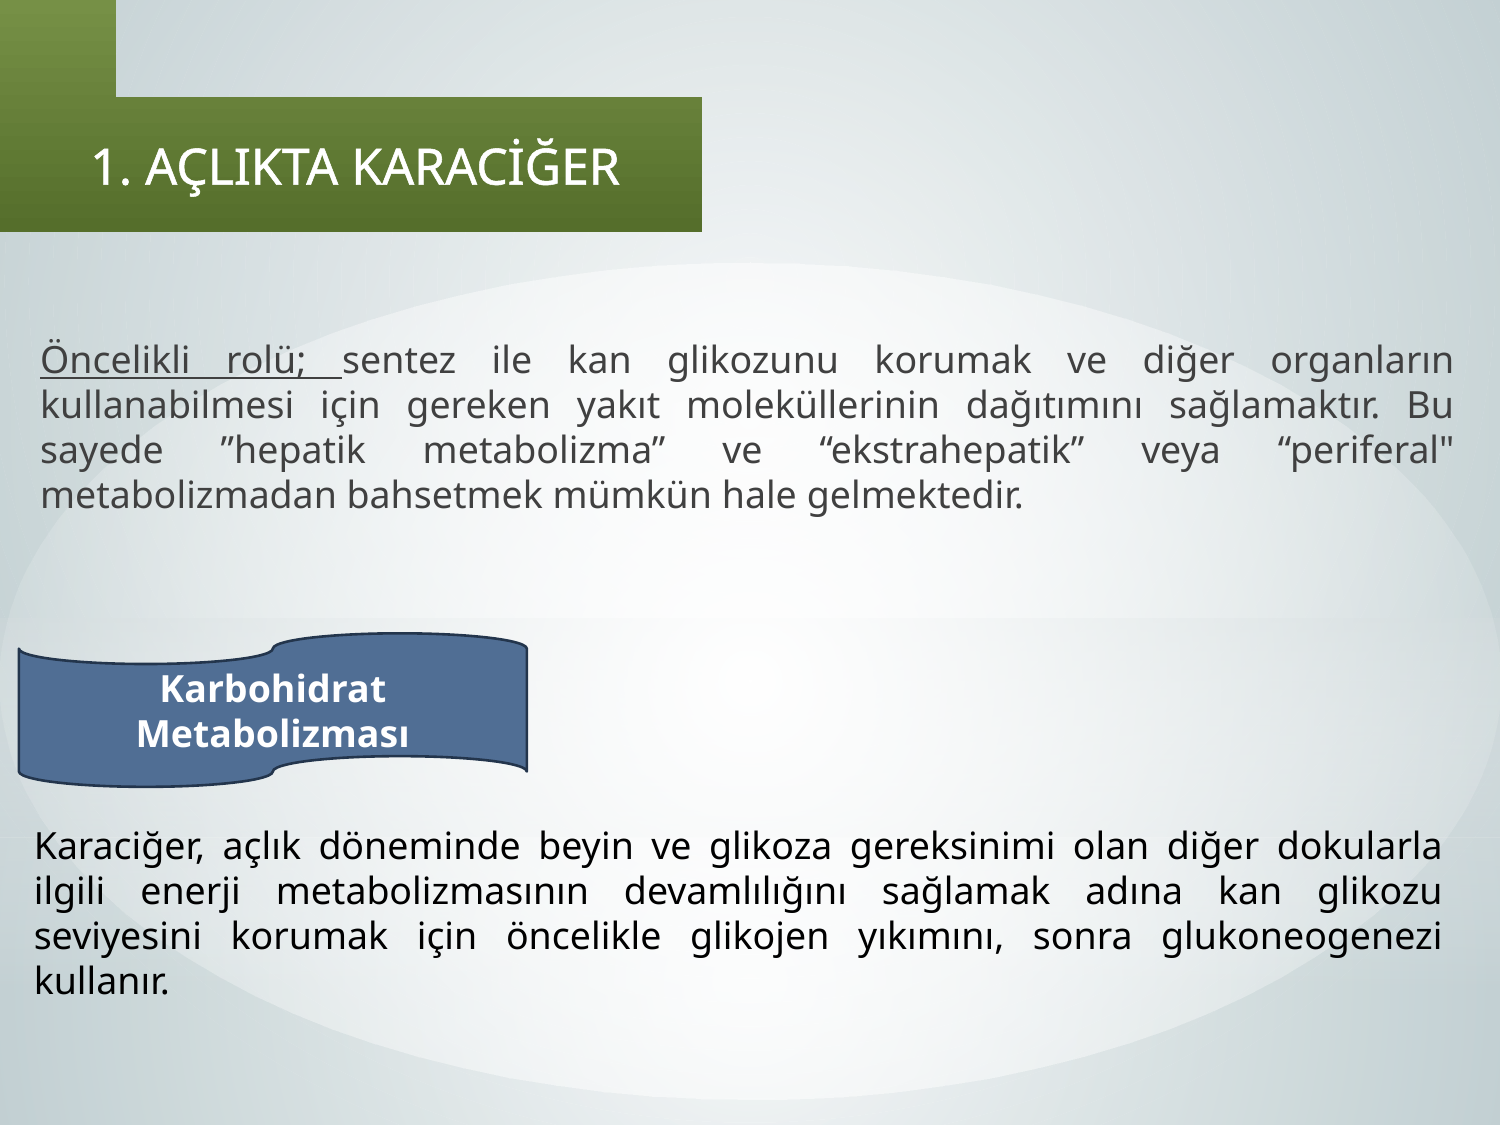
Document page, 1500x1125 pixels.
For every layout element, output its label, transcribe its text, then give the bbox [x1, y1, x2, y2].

list Öncelikli rolü; sentez ile kan glikozunu korumak ve diğer organların kullanabilmesi için gereken yakıt moleküllerinin dağıtımını sağlamaktır. Bu sayede ”hepatik metabolizma” ve “ekstrahepatik” veya “periferal" metabolizmadan bahsetmek mümkün hale gelmektedir. [17, 328, 1471, 752]
text_box 1. AÇLIKTA KARACİĞER [0, 0, 703, 232]
text_box Karbohidrat Metabolizması [17, 632, 529, 789]
text_box Karaciğer, açlık döneminde beyin ve glikoza gereksinimi olan diğer dokularla ilgili enerji metabolizmasının devamlılığını sağlamak adına kan glikozu seviyesini korumak için öncelikle glikojen yıkımını, sonra glukoneogenezi kullanır. [18, 814, 1459, 1055]
